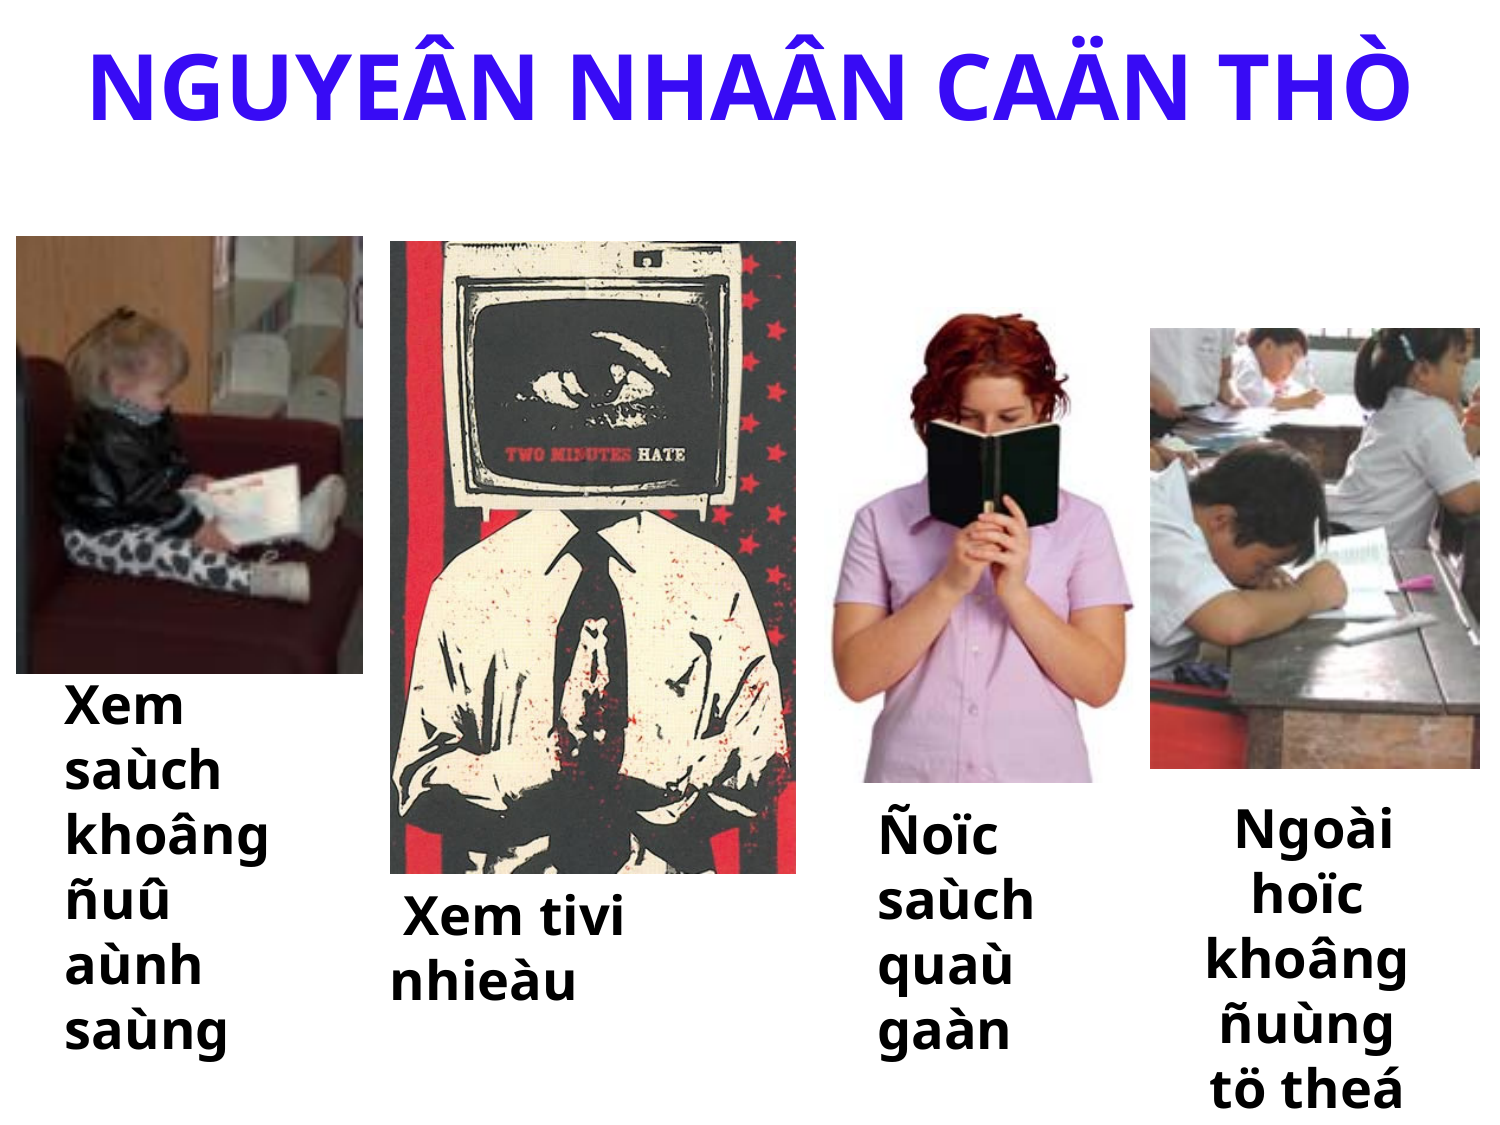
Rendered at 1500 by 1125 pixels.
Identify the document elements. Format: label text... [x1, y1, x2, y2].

text_box Xem tivi nhieàu [375, 873, 788, 1019]
picture [390, 241, 796, 874]
text_box Ngoài hoïc khoâng ñuùng tö theá [1177, 786, 1438, 1125]
picture [824, 306, 1140, 783]
title NGUYEÂN NHAÂN CAÄN THÒ [0, 5, 1500, 163]
text_box Xem saùch khoâng ñuû aùnh saùng [50, 682, 313, 1068]
picture [1150, 327, 1481, 769]
picture [16, 235, 363, 674]
text_box Ñoïc saùch quaù gaàn [862, 793, 1126, 1068]
